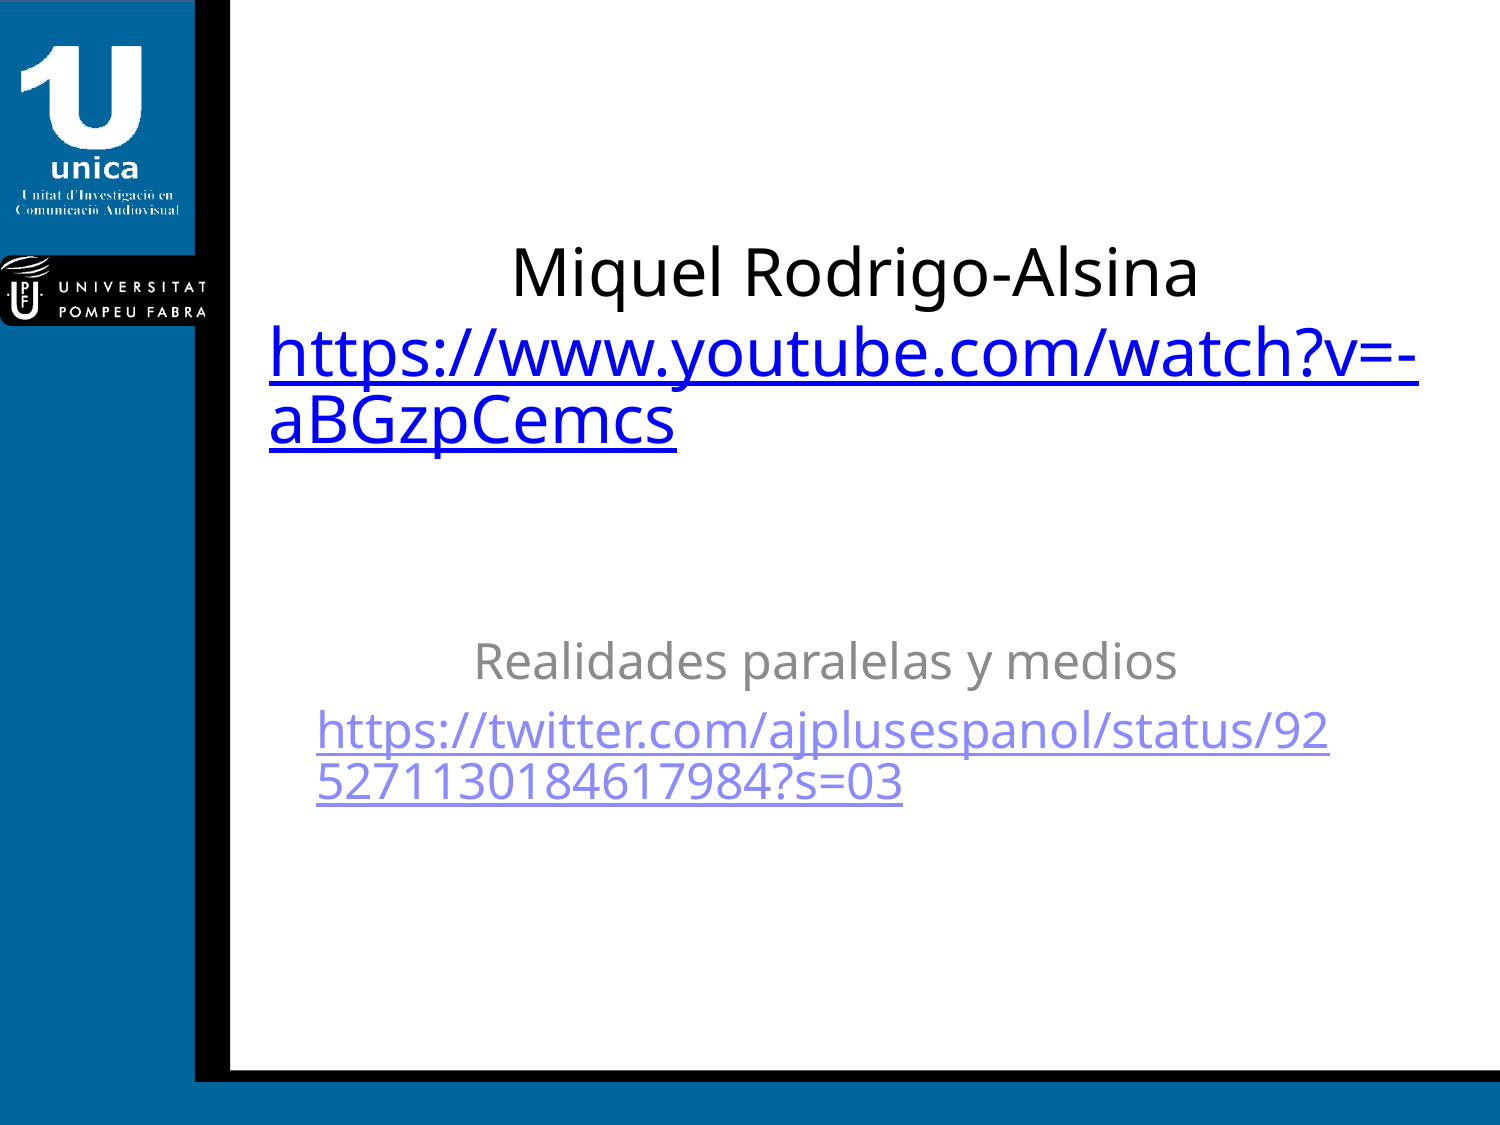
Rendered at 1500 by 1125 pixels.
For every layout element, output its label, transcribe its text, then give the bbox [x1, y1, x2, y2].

picture [102, 204, 111, 212]
picture [47, 192, 55, 199]
picture [118, 194, 131, 201]
title Miquel Rodrigo-Alsina https://www.youtube.com/watch?v=-aBGzpCemcs [253, 314, 1458, 556]
text_box [235, 1080, 1500, 1125]
picture [85, 194, 92, 200]
picture [0, 255, 206, 327]
picture [76, 191, 82, 200]
picture [11, 40, 184, 221]
text_box [235, 1068, 1500, 1080]
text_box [0, 0, 231, 1125]
picture [164, 193, 171, 199]
picture [149, 194, 155, 202]
subtitle Realidades paralelas y medios https://twitter.com/ajplusespanol/status/925271130184617984?s=03 [301, 621, 1352, 909]
